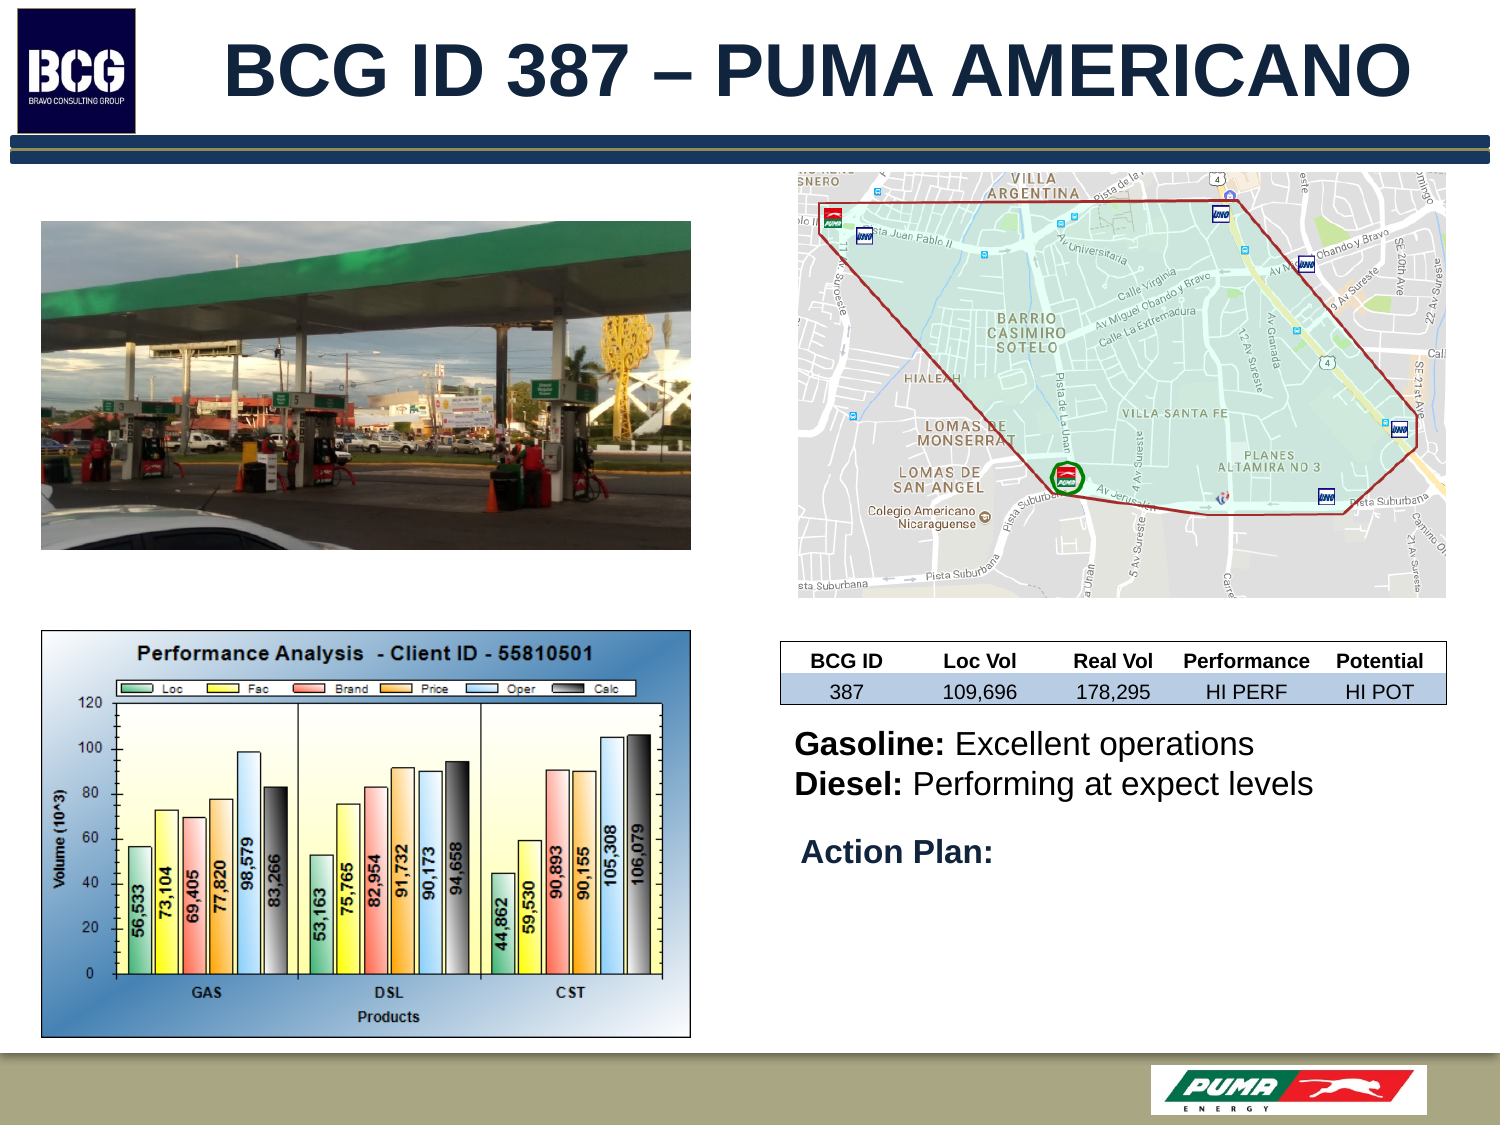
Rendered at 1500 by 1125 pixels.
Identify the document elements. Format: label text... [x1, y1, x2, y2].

table_header Loc Vol [913, 642, 1047, 673]
table_header Real Vol [1047, 642, 1180, 673]
table_header Potential [1313, 642, 1446, 673]
table_cell 178,295 [1047, 673, 1180, 704]
text_box Gasoline: Excellent operations Diesel: Performing at expect levels [779, 714, 1500, 810]
list Action Plan: [785, 822, 1483, 917]
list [40, 221, 692, 550]
table_header Performance [1180, 642, 1313, 673]
title BCG Id 387 – puma AMERICANO [150, 7, 1488, 125]
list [40, 630, 692, 1038]
table_cell HI PERF [1180, 673, 1313, 704]
table_cell HI POT [1313, 673, 1446, 704]
table_cell 109,696 [913, 673, 1047, 704]
picture [18, 9, 135, 133]
table_cell 387 [781, 673, 913, 704]
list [797, 172, 1446, 599]
picture [1151, 1065, 1427, 1115]
table_header BCG ID [781, 642, 913, 673]
